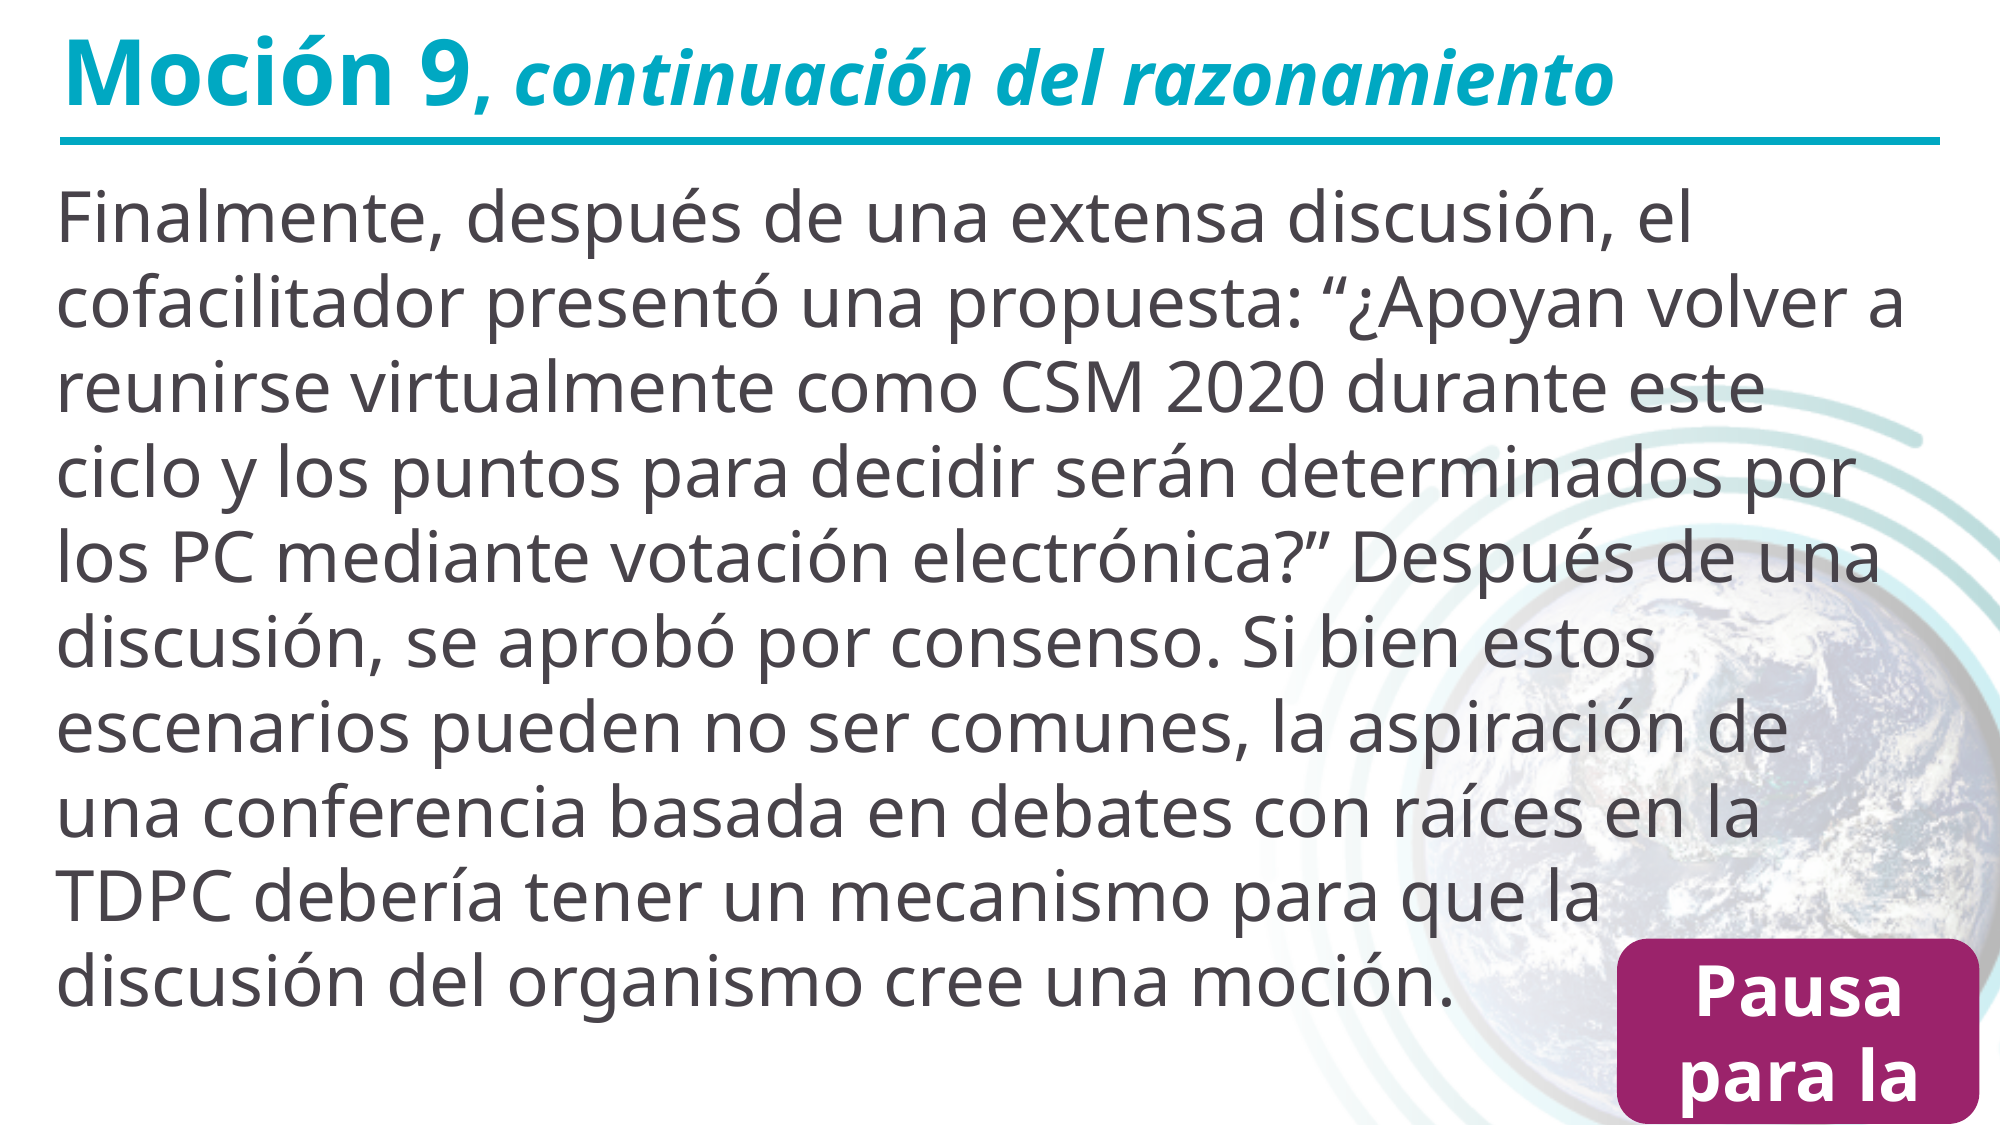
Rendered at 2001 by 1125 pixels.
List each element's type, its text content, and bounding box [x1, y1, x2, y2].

text_box Finalmente, después de una extensa discusión, el cofacilitador presentó una propuesta: “¿Apoyan volver a reunirse virtualmente como CSM 2020 durante este ciclo y los puntos para decidir serán determinados por los PC mediante votación electrónica?” Después de una discusión, se aprobó por consenso. Si bien estos escenarios pueden no ser comunes, la aspiración de una conferencia basada en debates con raíces en la TDPC debería tener un mecanismo para que la discusión del organismo cree una moción. [41, 164, 1942, 1029]
text_box Pausa para la discusión [1618, 938, 1981, 1125]
text_box Moción 9, continuación del razonamiento [55, 26, 1935, 153]
